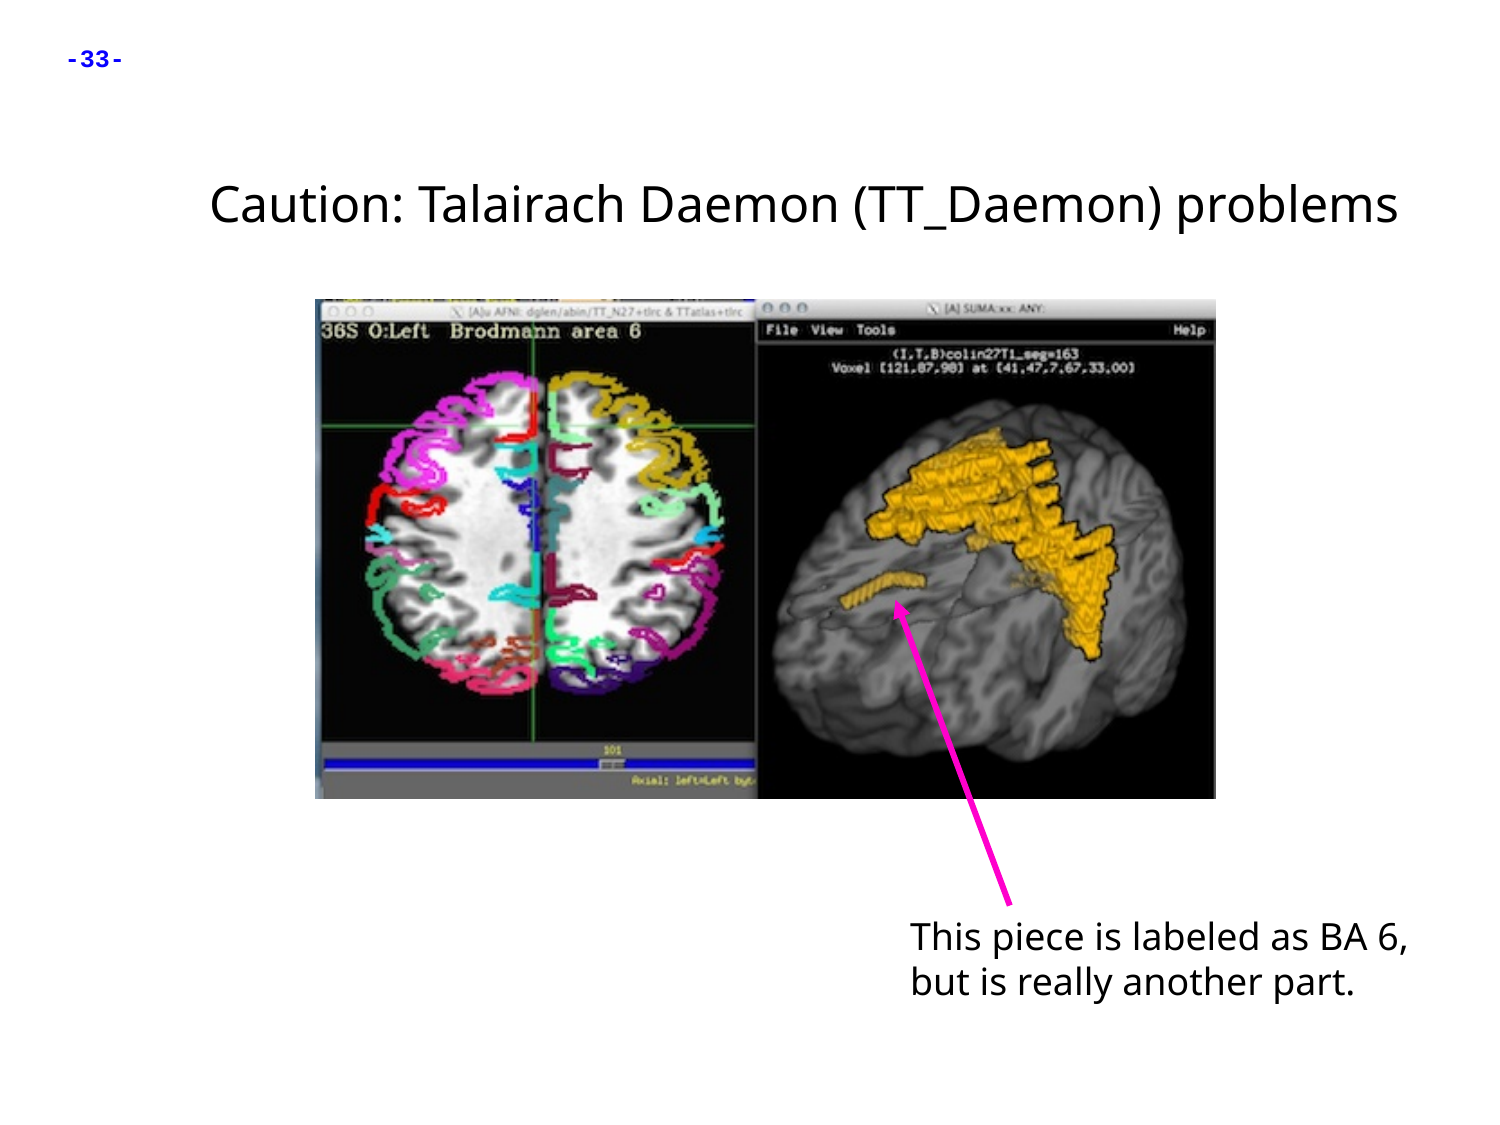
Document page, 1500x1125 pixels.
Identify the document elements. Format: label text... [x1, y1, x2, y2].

text_box [359, 165, 1170, 271]
text_box Caution: Talairach Daemon (TT_Daemon) problems [194, 165, 1086, 240]
text_box This piece is labeled as BA 6, but is really another part. [895, 905, 1479, 1011]
picture [314, 299, 1216, 799]
